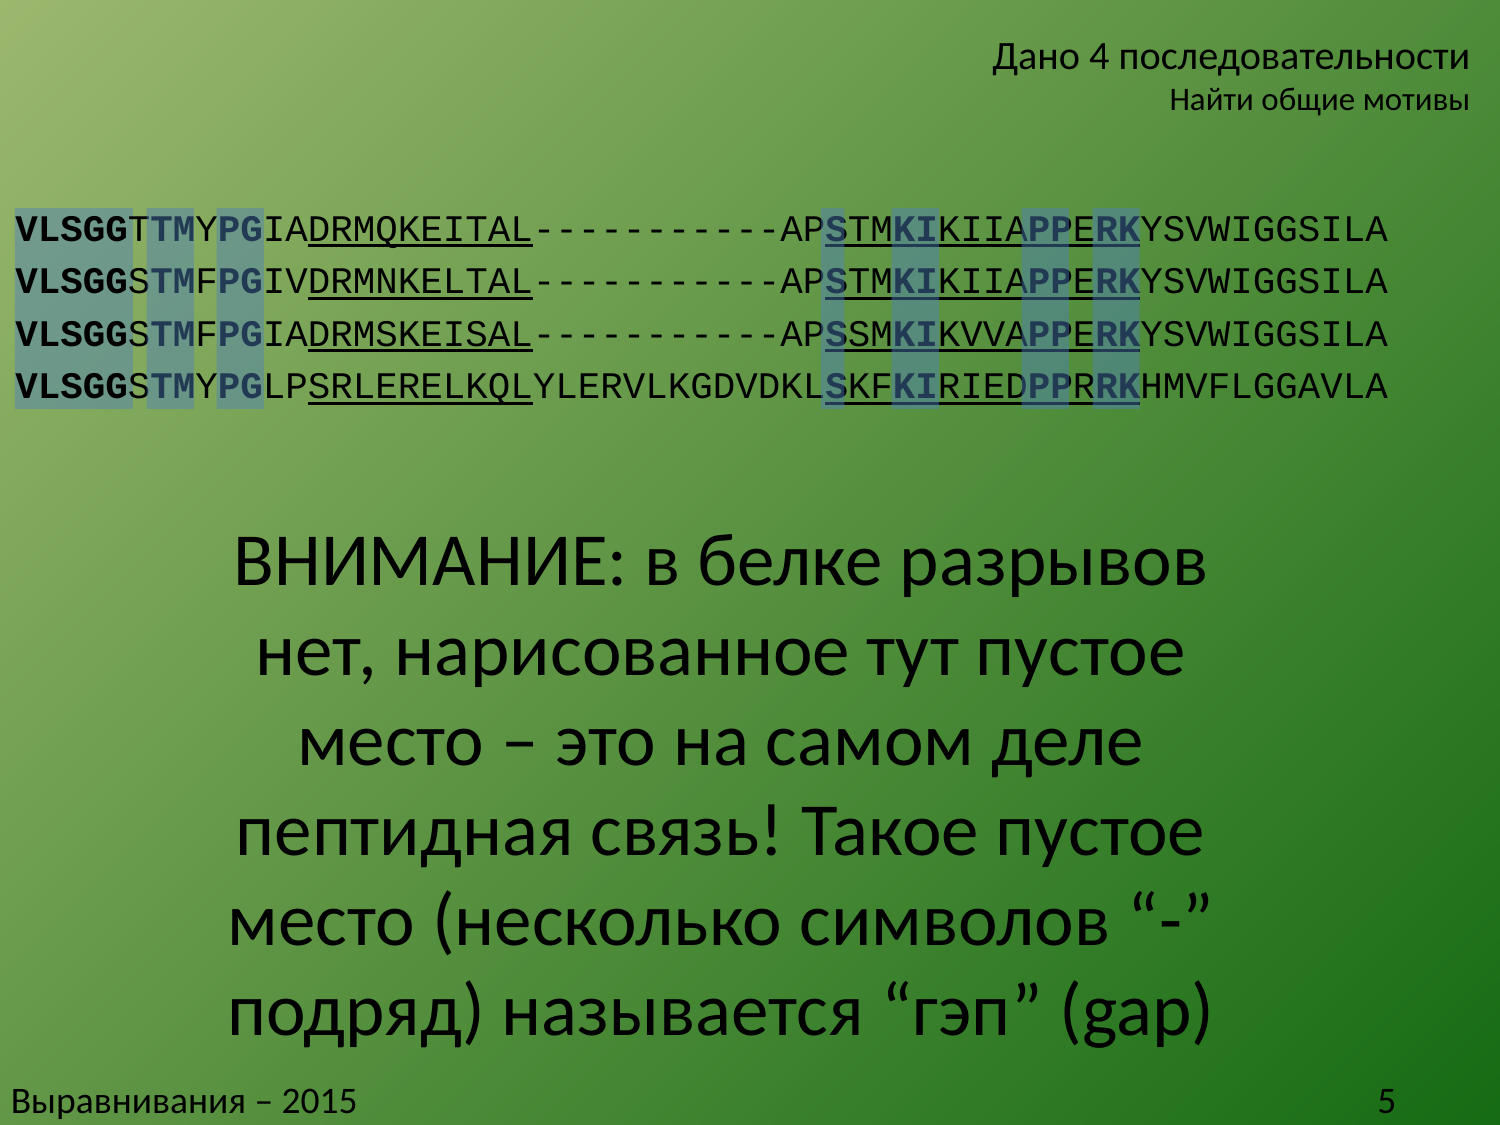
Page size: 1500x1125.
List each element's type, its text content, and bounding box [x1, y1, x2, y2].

text_box [1090, 206, 1142, 411]
title Дано 4 последовательности Найти общие мотивы [135, 21, 1486, 126]
text_box VLSGGTTMYPGIADRMQKEITAL-----------APSTMKIKIIAPPERKYSVWIGGSILA VLSGGSTMFPGIVDRMNKELTAL-----------APSTMKIKIIAPPERKYSVWIGGSILA VLSGGSTMFPGIADRMSKEISAL-----------APSSMKIKVVAPPERKYSVWIGGSILA VLSGGSTMYPGLPSRLERELKQLYLERVLKGDVDKLSKFKIRIEDPPRRKHMVFLGGAVLA [0, 196, 1471, 421]
text_box [890, 206, 941, 411]
text_box ВНИМАНИЕ: в белке разрывов нет, нарисованное тут пустое место – это на самом деле пептидная связь! Такое пустое место (несколько символов “-” подряд) называется “гэп” (gap) [201, 503, 1241, 1059]
text_box [215, 206, 266, 411]
text_box [145, 206, 196, 411]
text_box [1020, 206, 1071, 411]
text_box [819, 206, 846, 411]
